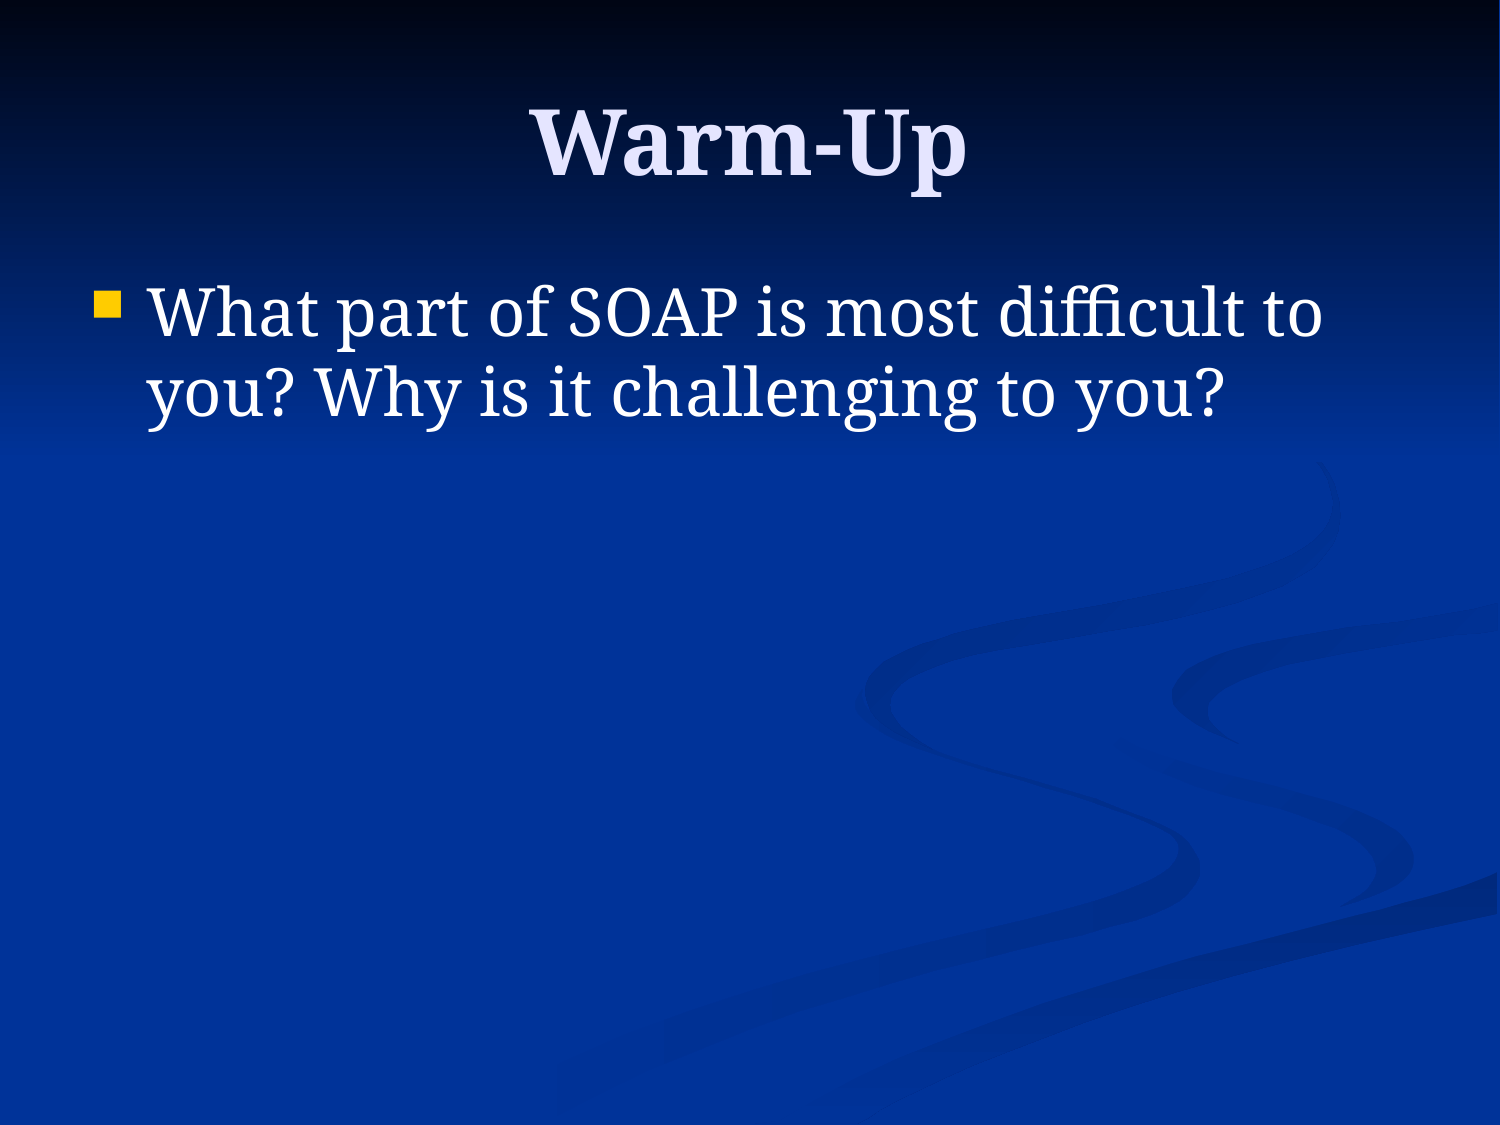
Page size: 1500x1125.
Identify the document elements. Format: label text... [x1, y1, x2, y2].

list What part of SOAP is most difficult to you? Why is it challenging to you? [74, 262, 1426, 1006]
title Warm-Up [74, 44, 1426, 233]
